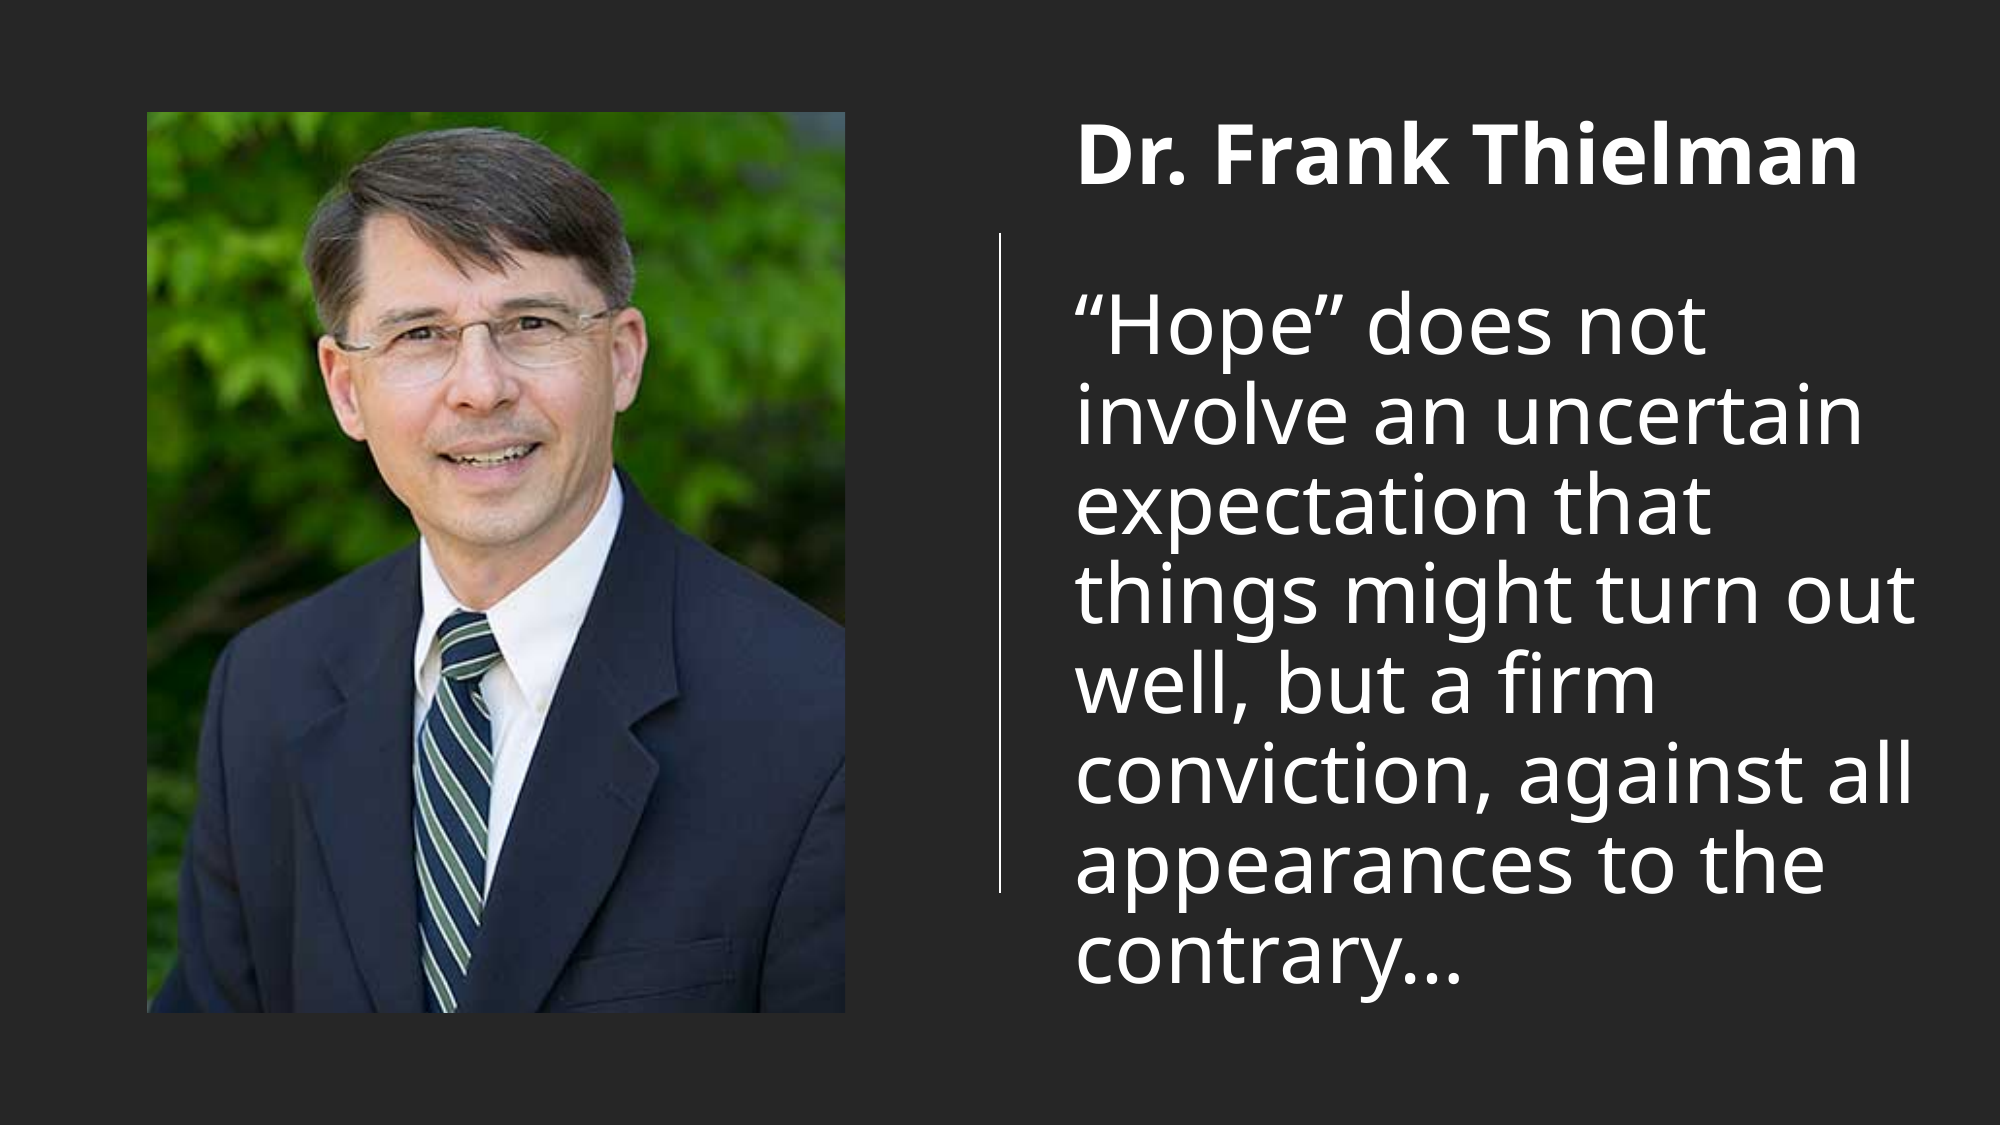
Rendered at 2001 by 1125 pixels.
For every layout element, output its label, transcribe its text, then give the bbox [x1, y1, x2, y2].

picture [147, 112, 846, 1013]
list “Hope” does not involve an uncertain expectation that things might turn out well, but a firm conviction, against all appearances to the contrary… [999, 275, 2000, 1125]
title Dr. Frank Thielman [999, 112, 2000, 275]
